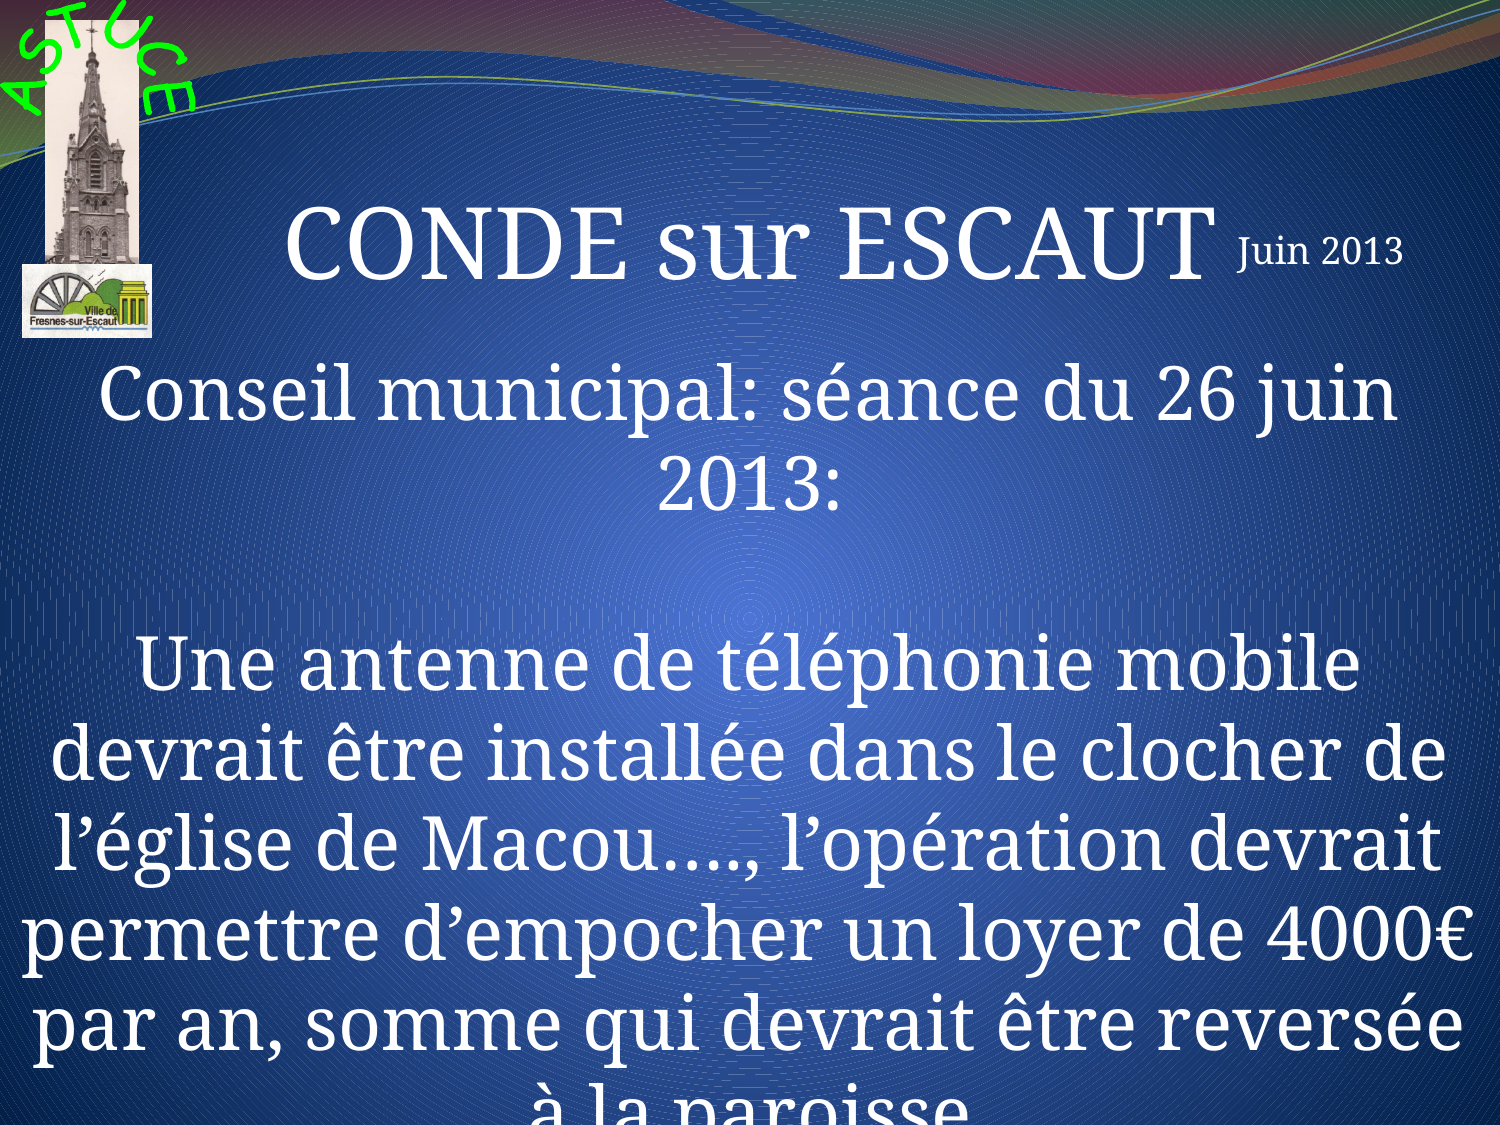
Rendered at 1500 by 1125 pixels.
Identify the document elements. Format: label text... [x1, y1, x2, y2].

text_box CONDE sur ESCAUT [200, 172, 1500, 308]
text_box Conseil municipal: séance du 26 juin 2013: Une antenne de téléphonie mobile devrait être installée dans le clocher de l’église de Macou…., l’opération devrait permettre d’empocher un loyer de 4000€ par an, somme qui devrait être reversée à la paroisse [0, 338, 1500, 1125]
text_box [0, 0, 196, 339]
text_box Juin 2013 [1222, 219, 1447, 280]
text_box ROMBIES MARCHIPONT [0, 338, 199, 350]
